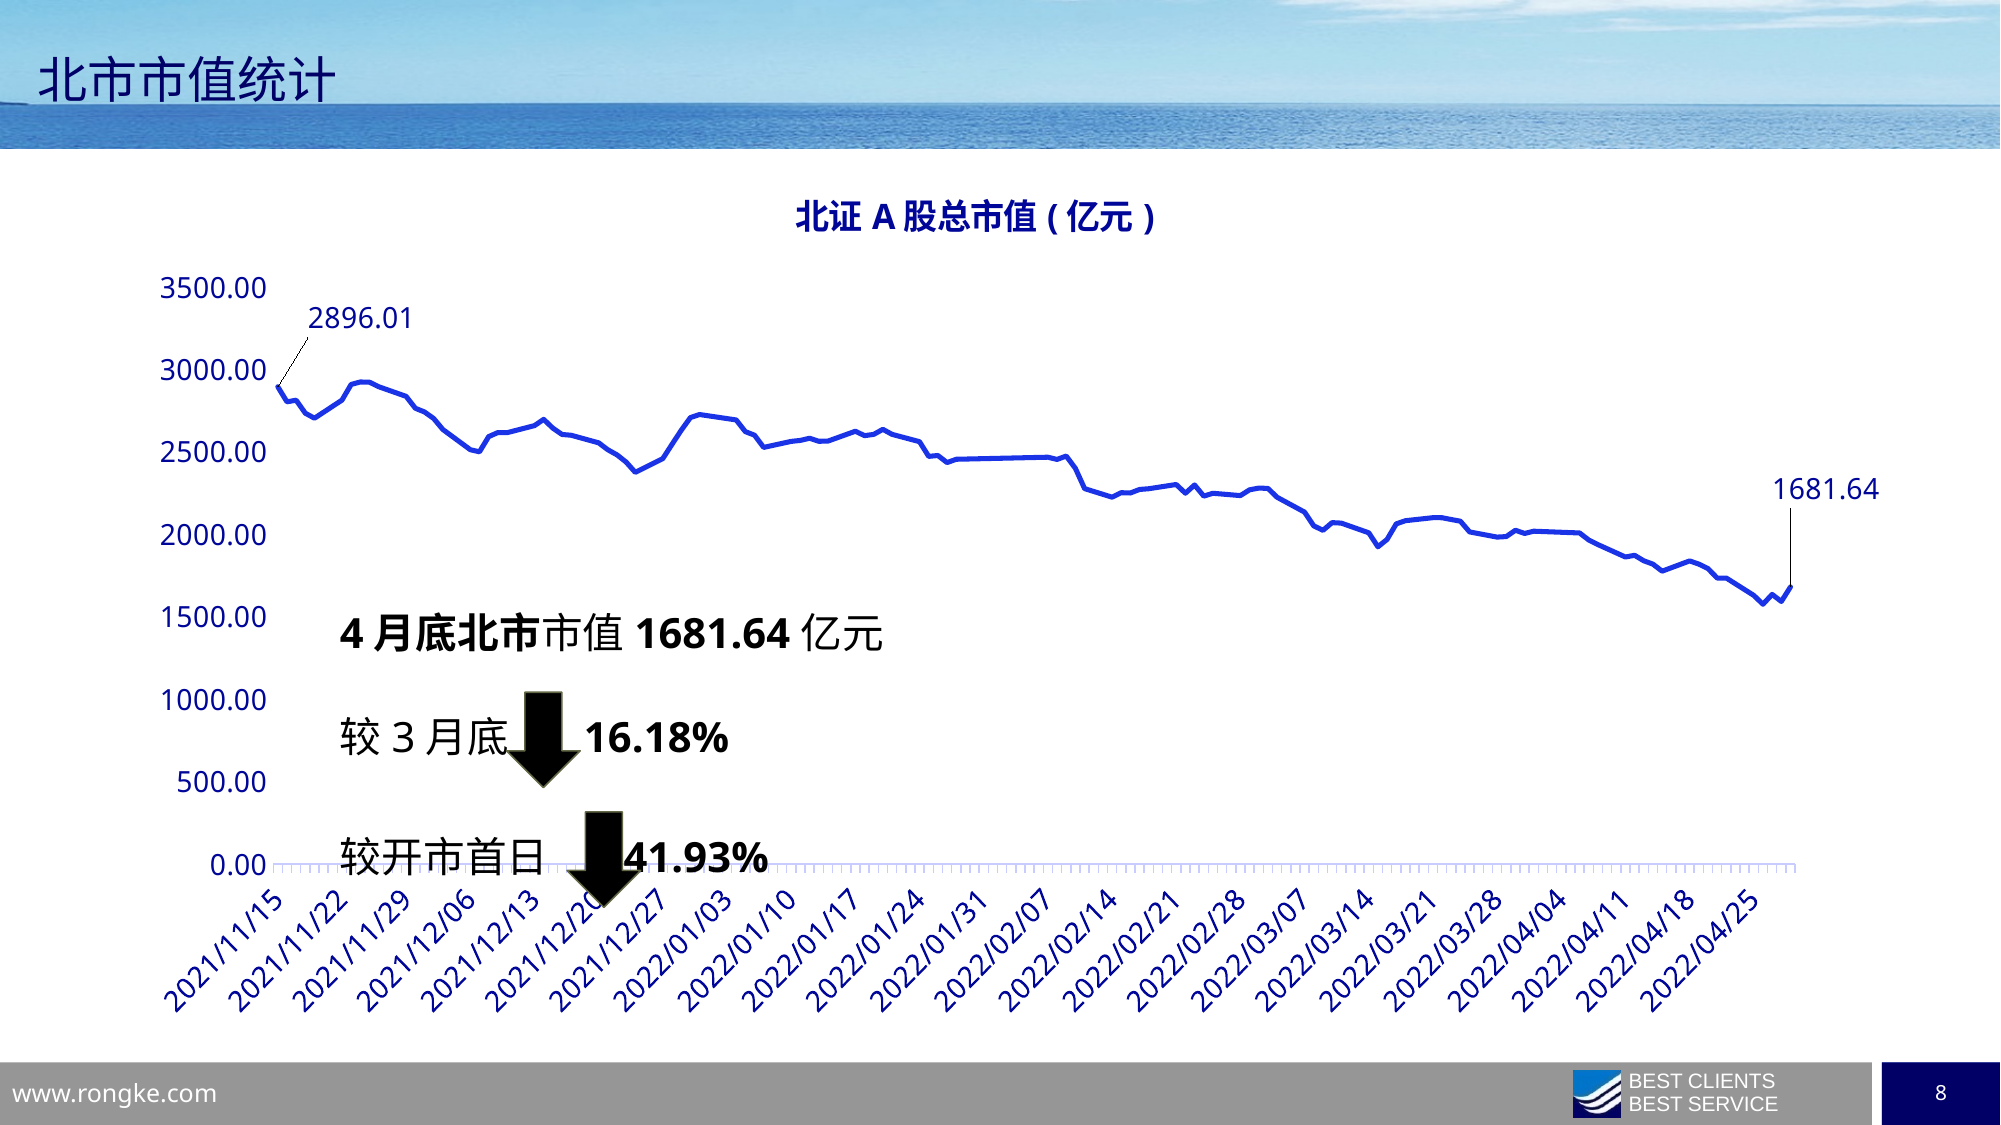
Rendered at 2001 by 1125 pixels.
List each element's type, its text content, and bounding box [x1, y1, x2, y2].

picture [0, 0, 2000, 149]
picture [1573, 1070, 1621, 1118]
text_box 北市市值统计 [37, 48, 1388, 123]
chart [119, 152, 1881, 1039]
